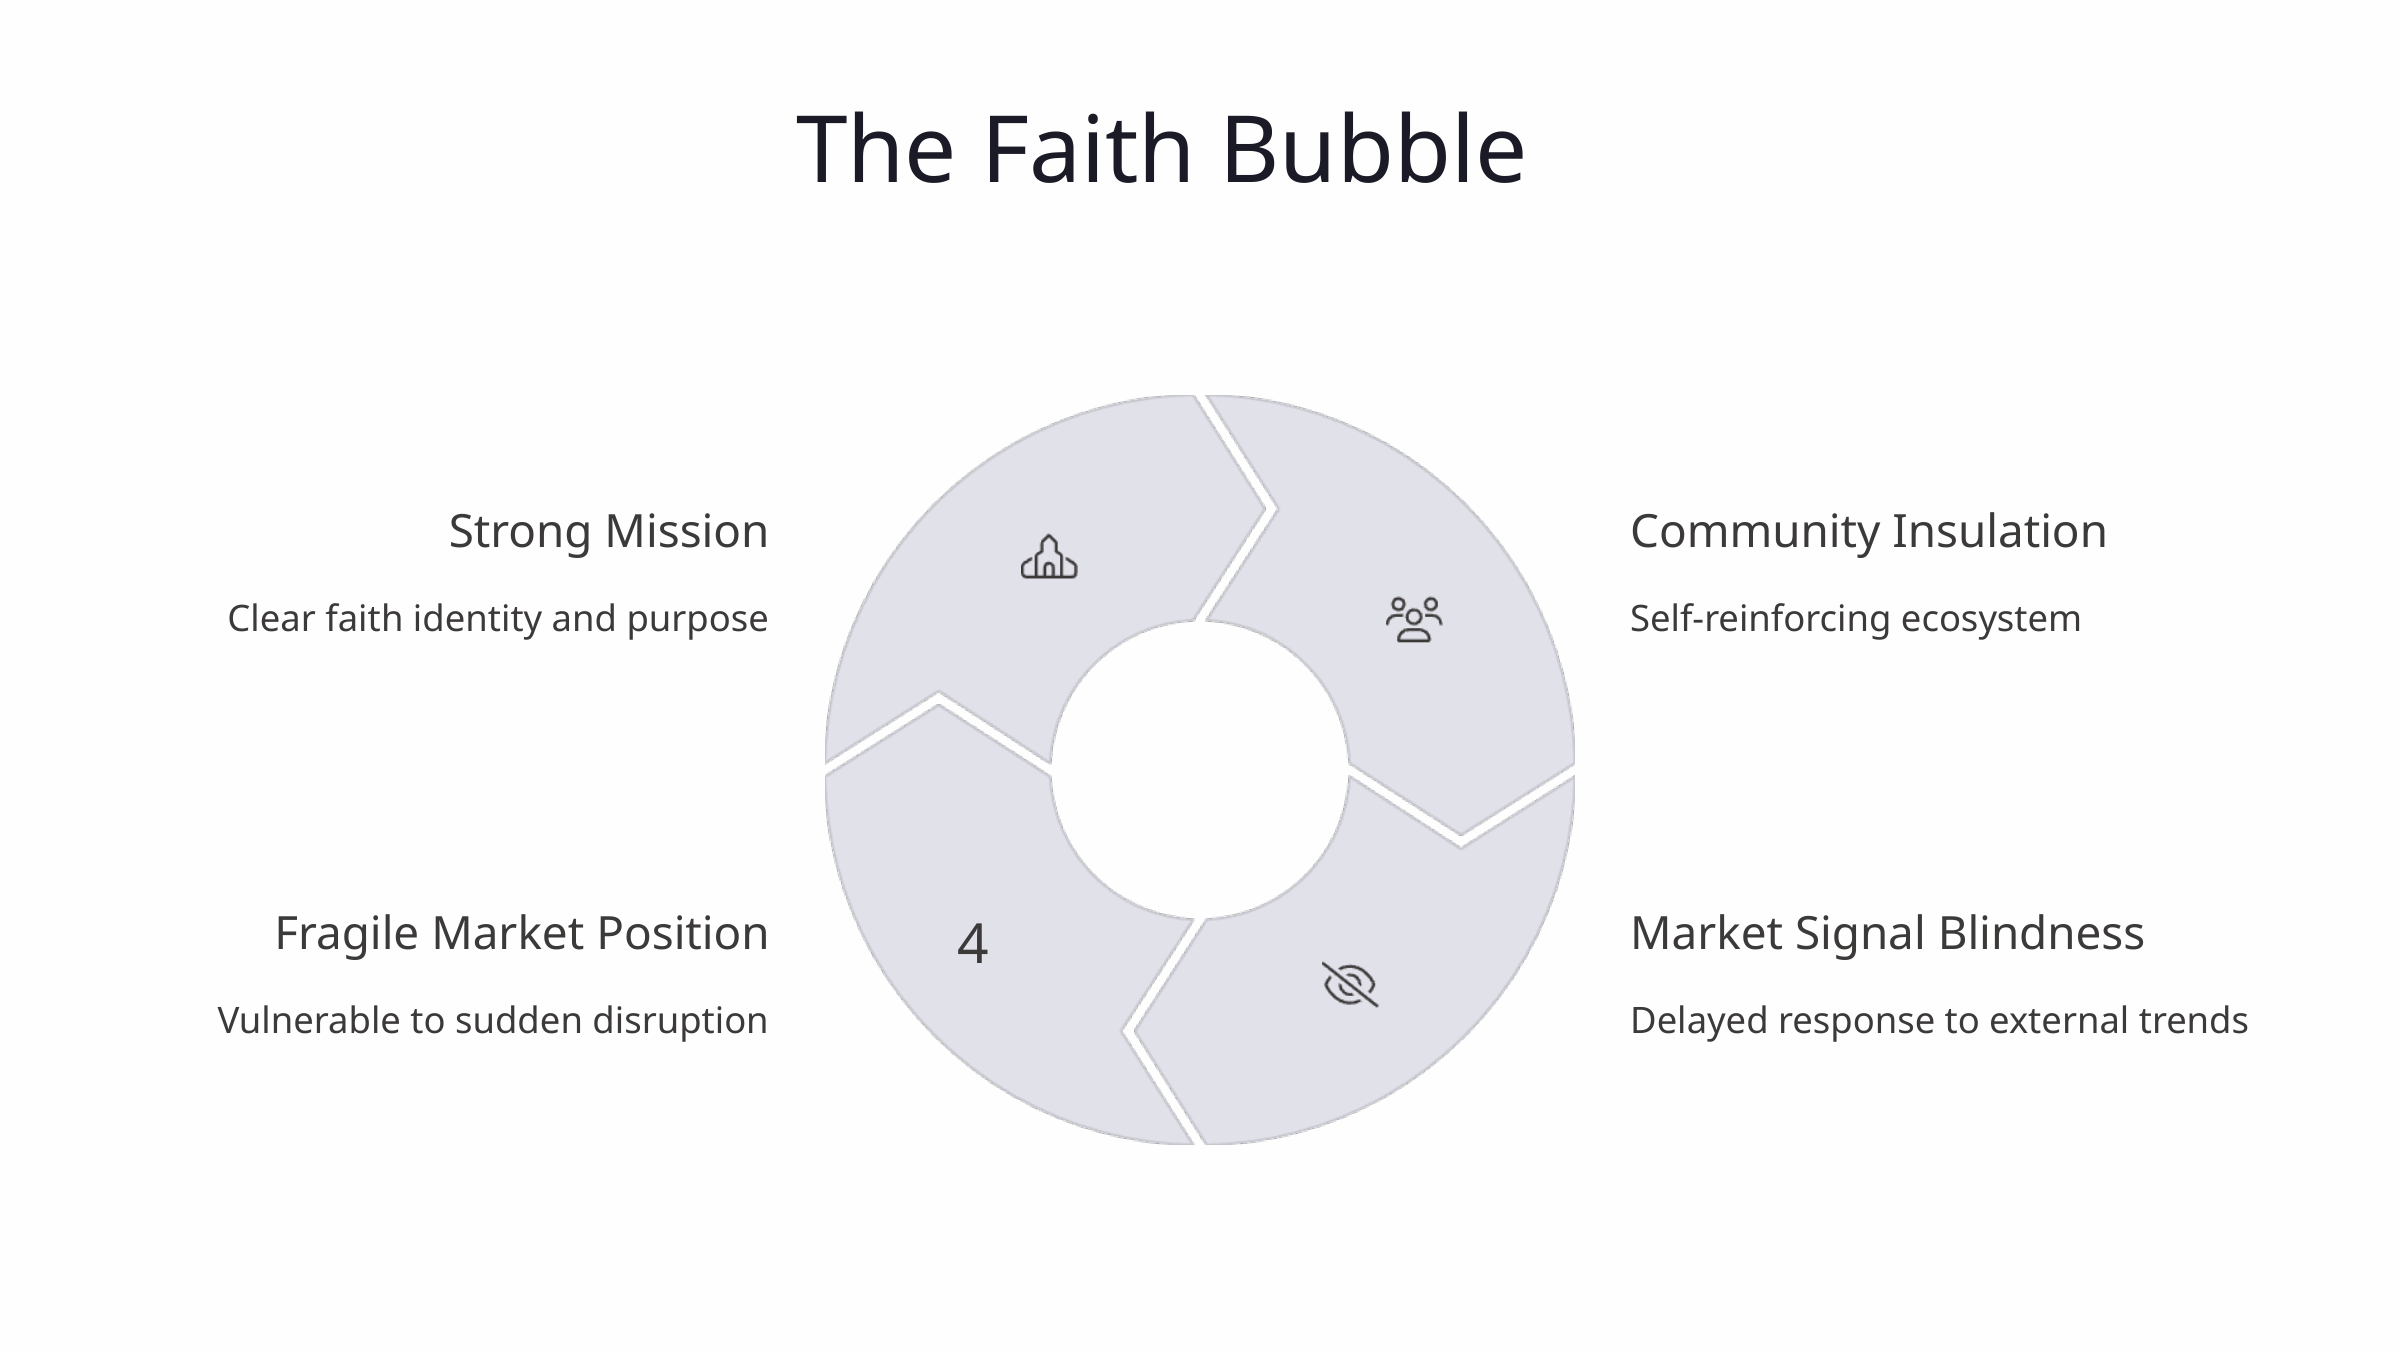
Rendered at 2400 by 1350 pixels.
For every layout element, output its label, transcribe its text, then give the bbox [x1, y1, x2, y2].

text_box Self-reinforcing ecosystem [1630, 579, 2270, 640]
picture [825, 395, 1575, 1145]
text_box Vulnerable to sudden disruption [130, 981, 770, 1042]
text_box Community Insulation [1630, 499, 2099, 558]
text_box The Faith Bubble [796, 85, 1727, 202]
text_box Clear faith identity and purpose [130, 579, 770, 640]
text_box Strong Mission [304, 499, 770, 558]
text_box Market Signal Blindness [1630, 901, 2142, 960]
text_box Delayed response to external trends [1630, 981, 2270, 1042]
text_box Fragile Market Position [282, 901, 770, 960]
